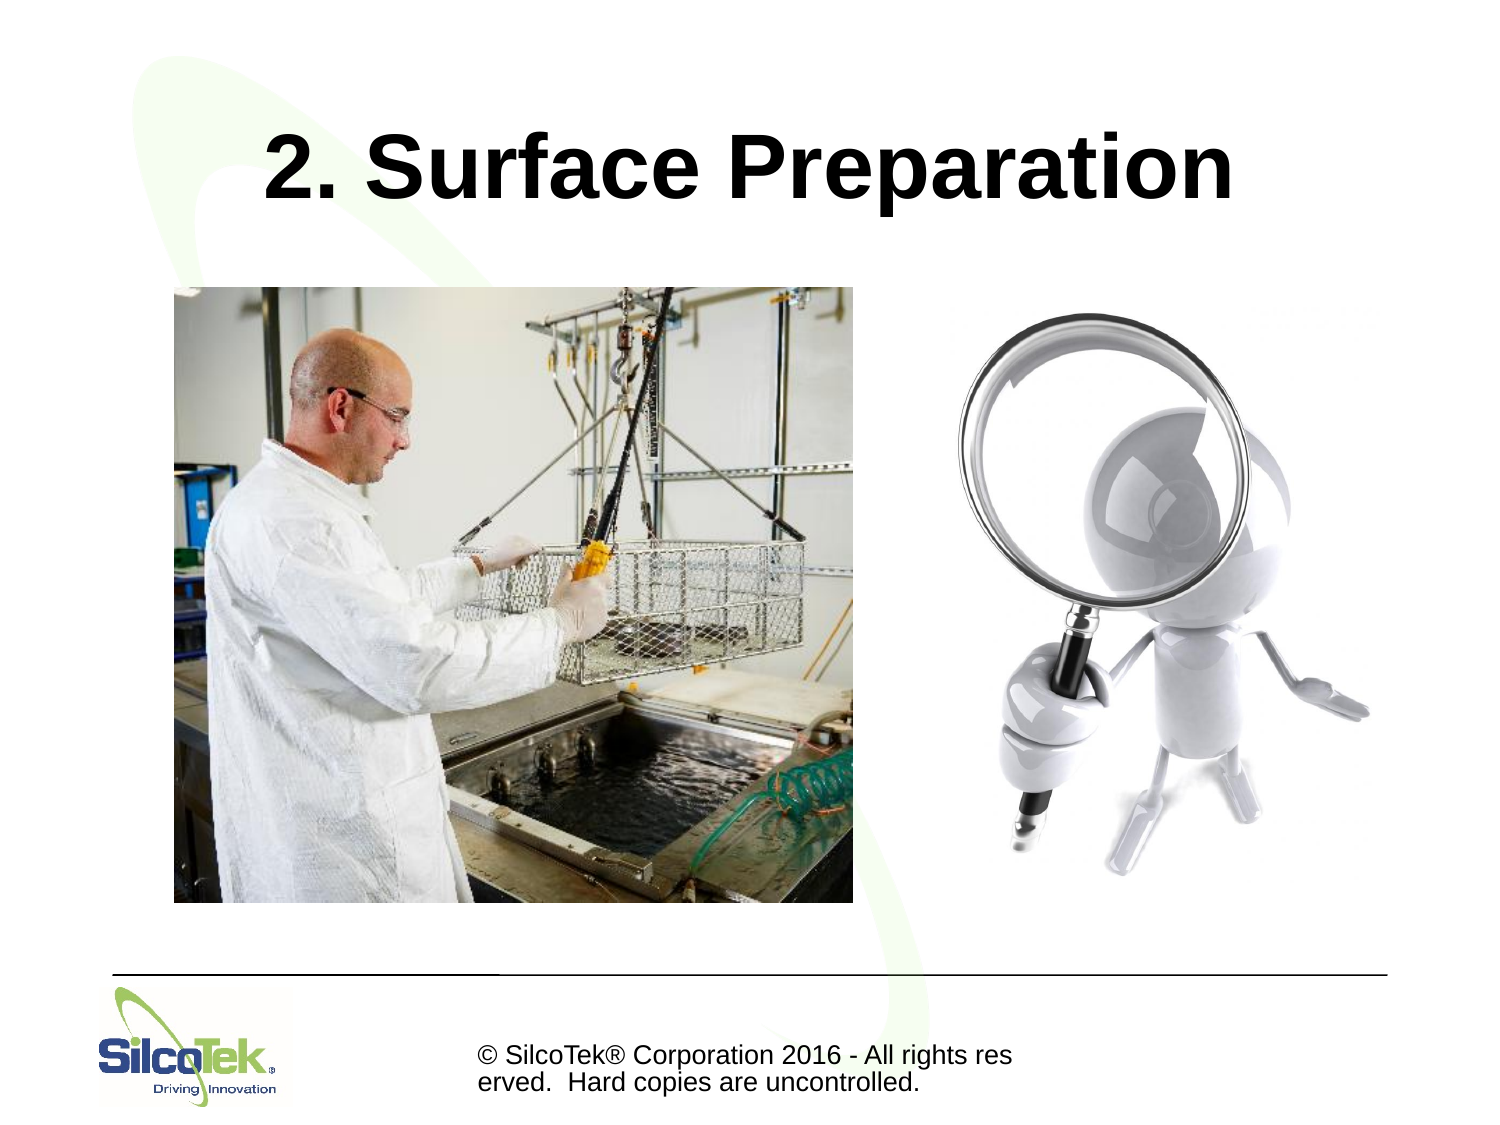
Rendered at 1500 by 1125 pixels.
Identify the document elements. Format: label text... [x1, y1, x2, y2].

text_box 2. Surface Preparation [112, 99, 1388, 288]
picture [1, 56, 1500, 1107]
footer © SilcoTek® Corporation 2016 - All rights reserved. Hard copies are uncontrolled. [462, 1029, 1038, 1081]
